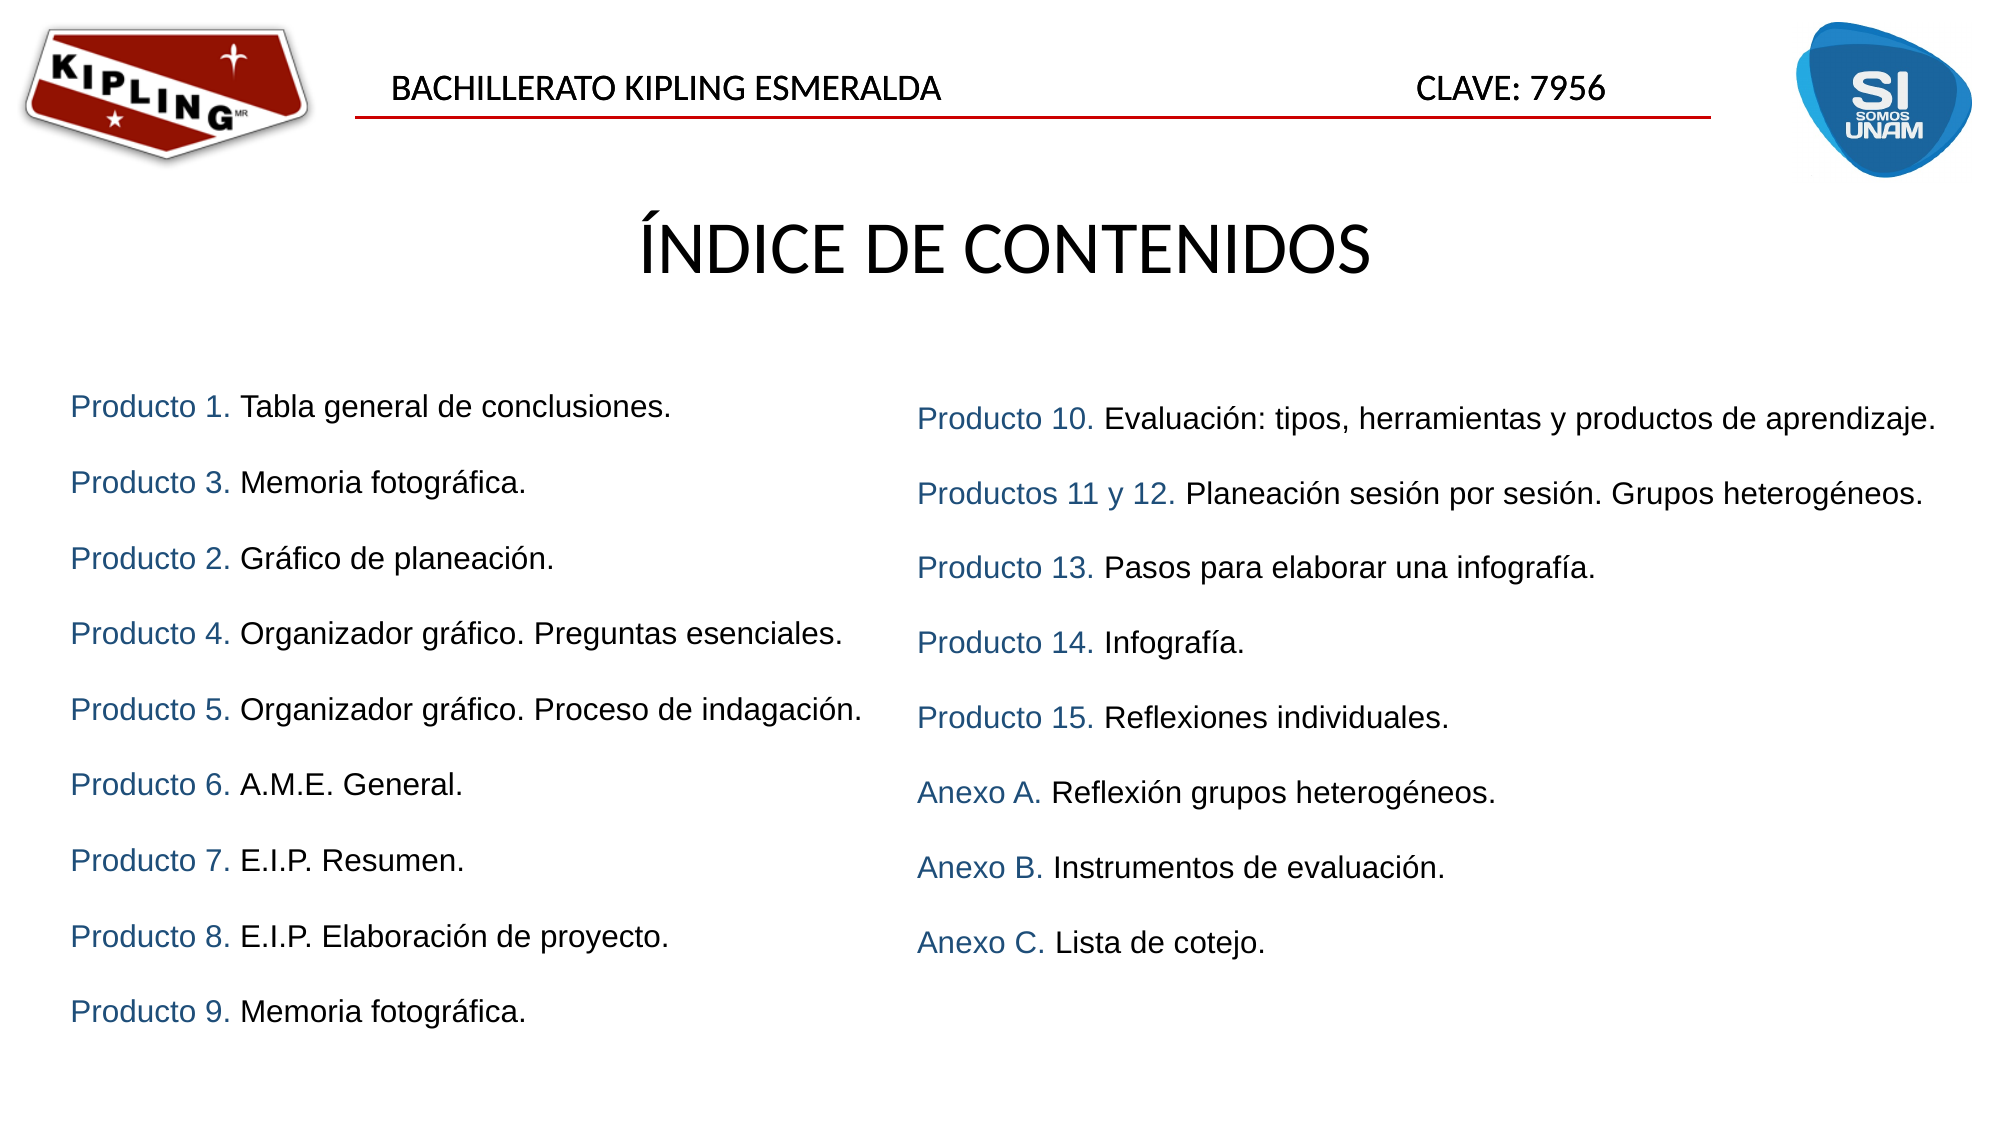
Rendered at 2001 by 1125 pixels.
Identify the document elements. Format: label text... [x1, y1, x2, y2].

picture [1792, 22, 1972, 183]
text_box Producto 10. Evaluación: tipos, herramientas y productos de aprendizaje. Productos 11 y 12. Planeación sesión por sesión. Grupos heterogéneos. Producto 13. Pasos para elaborar una infografía. Producto 14. Infografía. Producto 15. Reflexiones individuales. Anexo A. Reflexión grupos heterogéneos. Anexo B. Instrumentos de evaluación. Anexo C. Lista de cotejo. [902, 345, 1984, 970]
title ÍNDICE DE CONTENIDOS [623, 190, 2000, 309]
list Producto 1. Tabla general de conclusiones. Producto 3. Memoria fotográfica. Producto 2. Gráfico de planeación. Producto 4. Organizador gráfico. Preguntas esenciales. Producto 5. Organizador gráfico. Proceso de indagación. Producto 6. A.M.E. General. Producto 7. E.I.P. Resumen. Producto 8. E.I.P. Elaboración de proyecto. Producto 9. Memoria fotográfica. [55, 333, 1027, 1048]
picture [17, 22, 319, 173]
